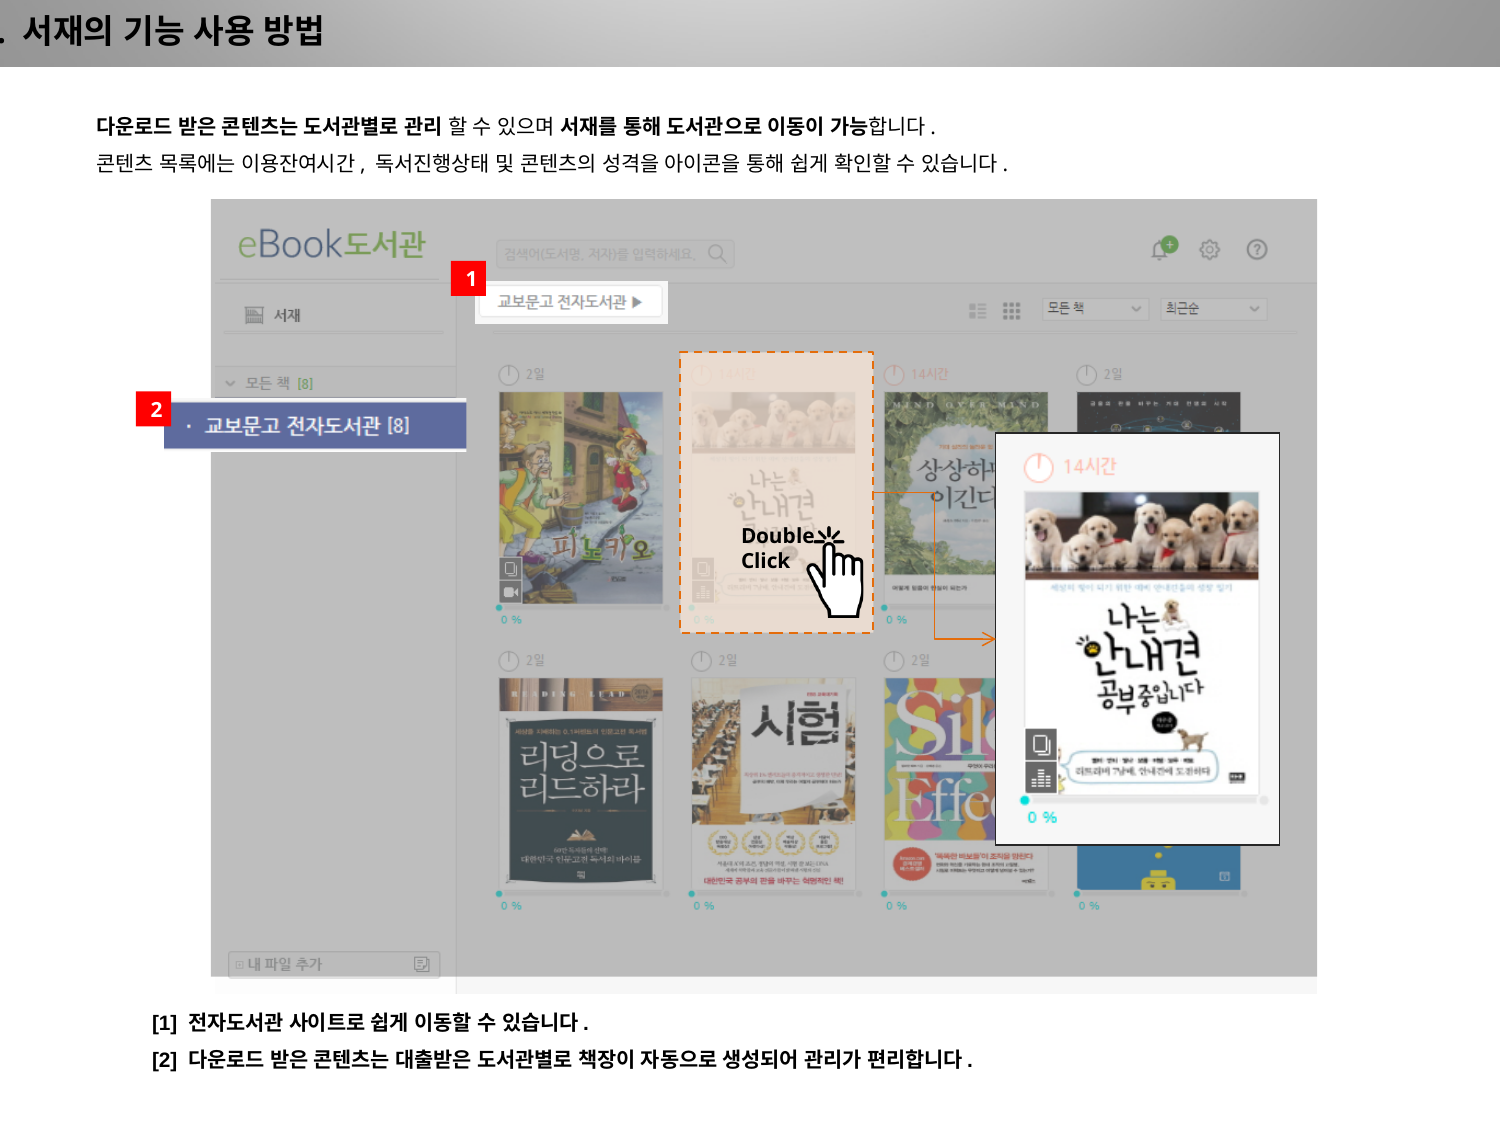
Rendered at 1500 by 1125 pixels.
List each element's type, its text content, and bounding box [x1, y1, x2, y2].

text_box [873, 492, 997, 640]
text_box [1] 전자도서관 사이트로 쉽게 이동할 수 있습니다. [2] 다운로드 받은 콘텐츠는 대출받은 도서관별로 책장이 자동으로 생성되어 관리가 편리합니다. [137, 989, 1137, 1080]
text_box 다운로드 받은 콘텐츠는 도서관별로 관리 할 수 있으며 서재를 통해 도서관으로 이동이 가능합니다. 콘텐츠 목록에는 이용잔여시간, 독서진행상태 및 콘텐츠의 성격을 아이콘을 통해 쉽게 확인할 수 있습니다. [81, 93, 1029, 184]
text_box 5. 서재의 기능 사용 방법 [0, 3, 472, 58]
picture [0, 0, 1500, 67]
picture [163, 196, 1318, 994]
text_box 2 [134, 389, 173, 429]
